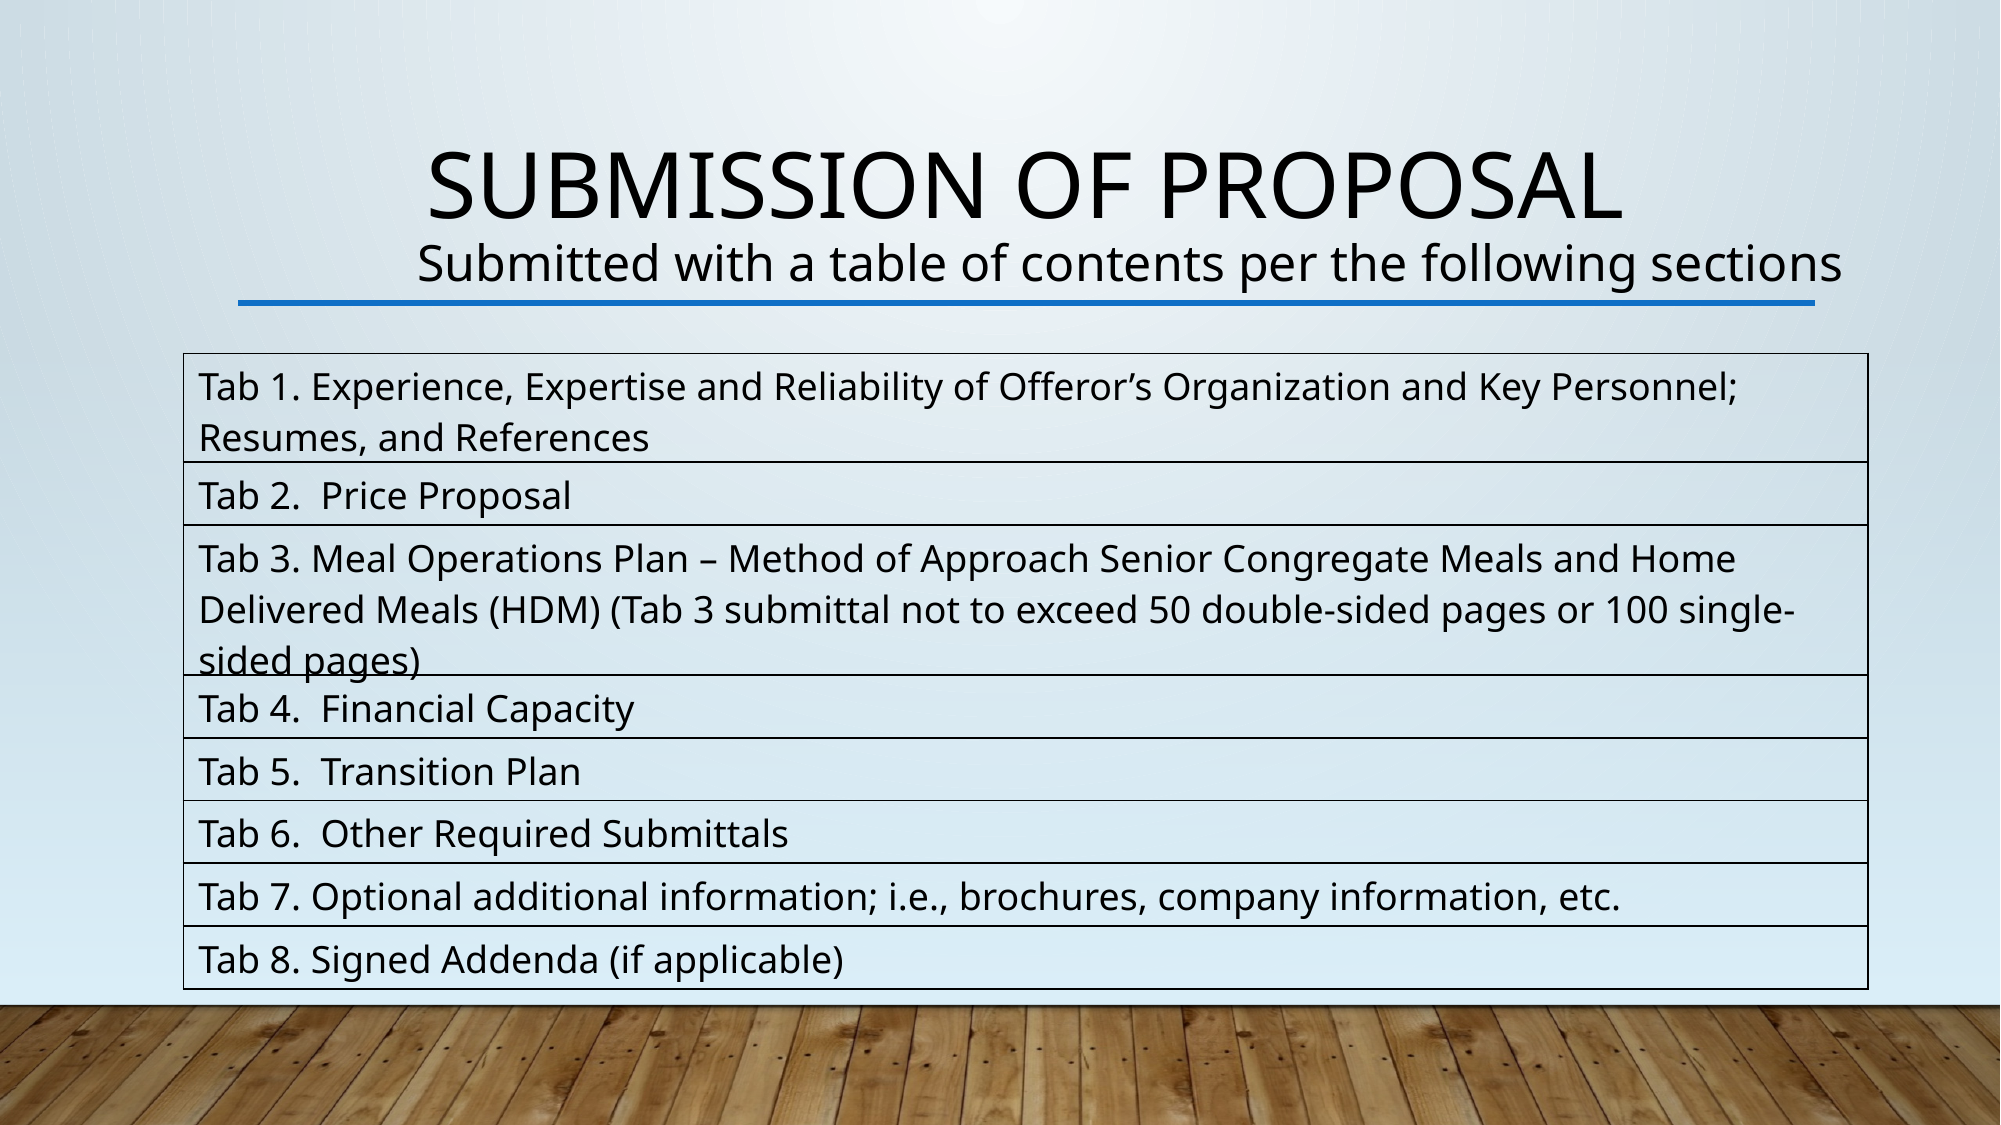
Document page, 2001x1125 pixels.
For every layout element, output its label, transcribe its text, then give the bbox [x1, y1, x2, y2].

table_header Tab 1. Experience, Expertise and Reliability of Offeror’s Organization and Key Personnel; Resumes, and References [184, 354, 1867, 461]
table_cell Tab 5. Transition Plan [184, 739, 1867, 800]
table_cell Tab 8. Signed Addenda (if applicable) [184, 927, 1867, 988]
table_cell Tab 3. Meal Operations Plan – Method of Approach Senior Congregate Meals and Home Delivered Meals (HDM) (Tab 3 submittal not to exceed 50 double-sided pages or 100 single-sided pages) [184, 526, 1867, 674]
text_box Submitted with a table of contents per the following sections [402, 223, 1954, 299]
picture [0, 1005, 2000, 1125]
table_cell Tab 2. Price Proposal [184, 463, 1867, 524]
title Submission of proposal [238, 131, 1814, 353]
table_cell Tab 6. Other Required Submittals [184, 801, 1867, 862]
table_cell Tab 7. Optional additional information; i.e., brochures, company information, etc. [184, 864, 1867, 925]
table_cell Tab 4. Financial Capacity [184, 676, 1867, 737]
